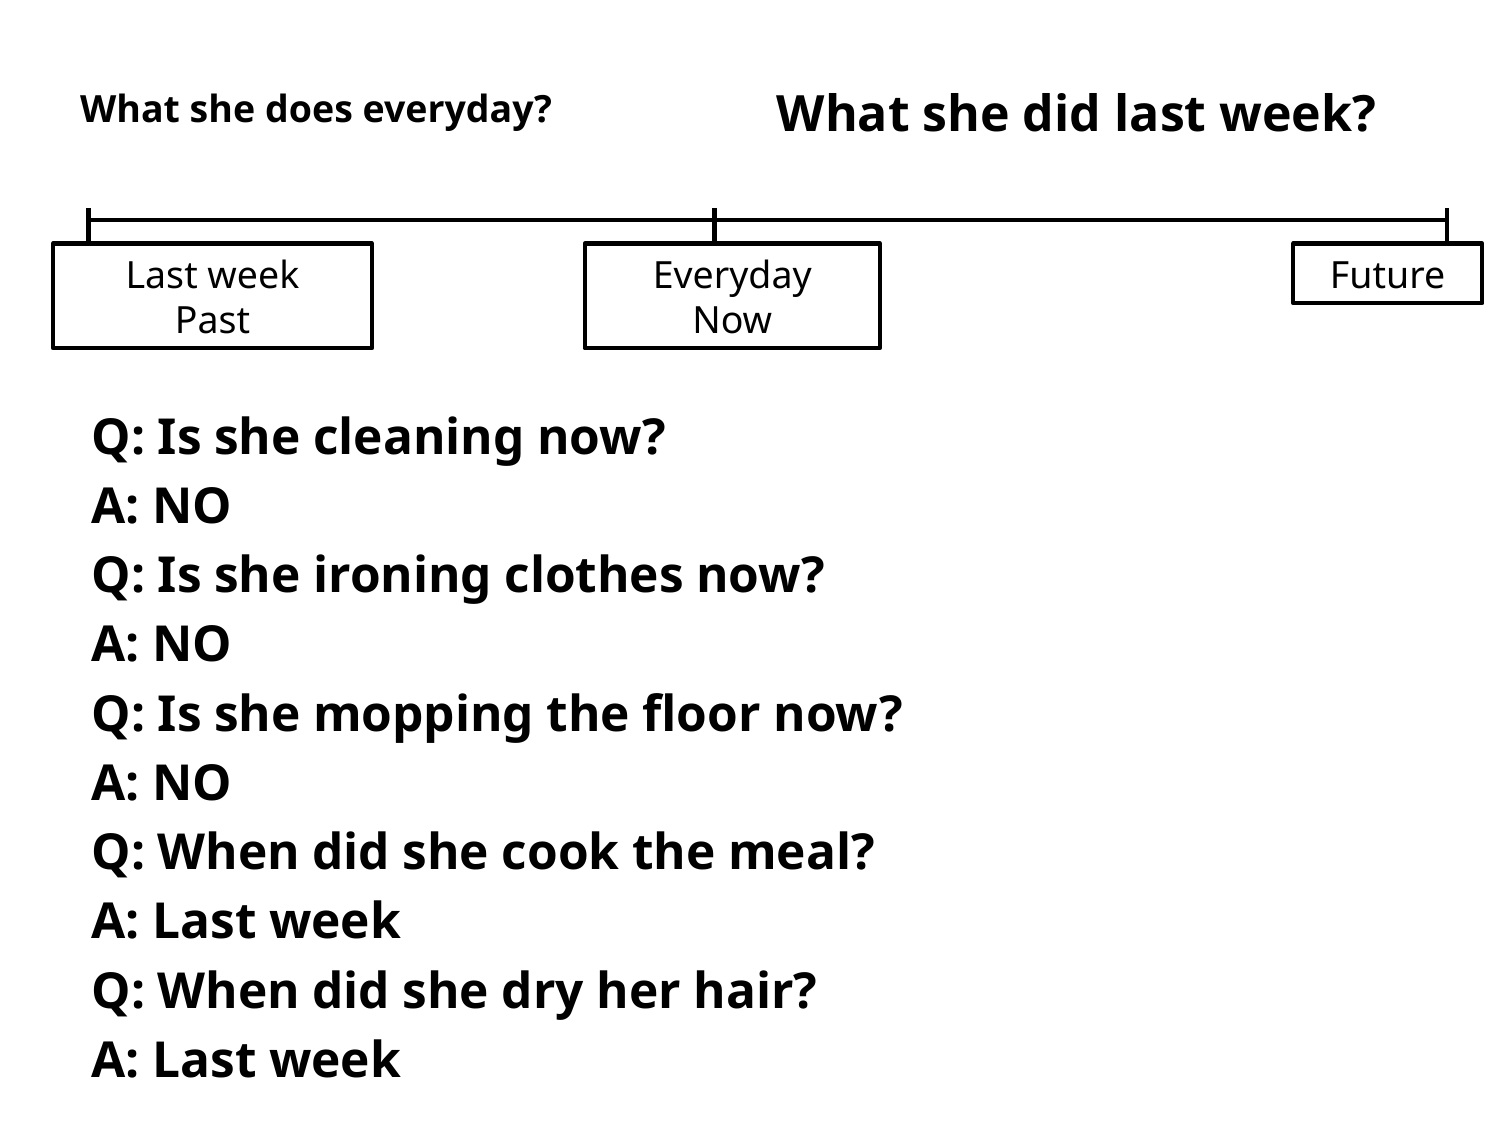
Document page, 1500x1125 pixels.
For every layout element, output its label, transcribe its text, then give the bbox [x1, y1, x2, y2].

text_box Last week Past [51, 241, 374, 350]
list What she does everyday? [64, 54, 728, 138]
text_box Future [1291, 241, 1484, 305]
list What she did last week? [761, 66, 1425, 149]
list Q: Is she cleaning now? A: NO Q: Is she ironing clothes now? A: NO Q: Is she mopping the floor now? A: NO Q: When did she cook the meal? A: Last week Q: When did she dry her hair? A: Last week [76, 397, 1437, 1099]
text_box Everyday Now [583, 241, 882, 350]
